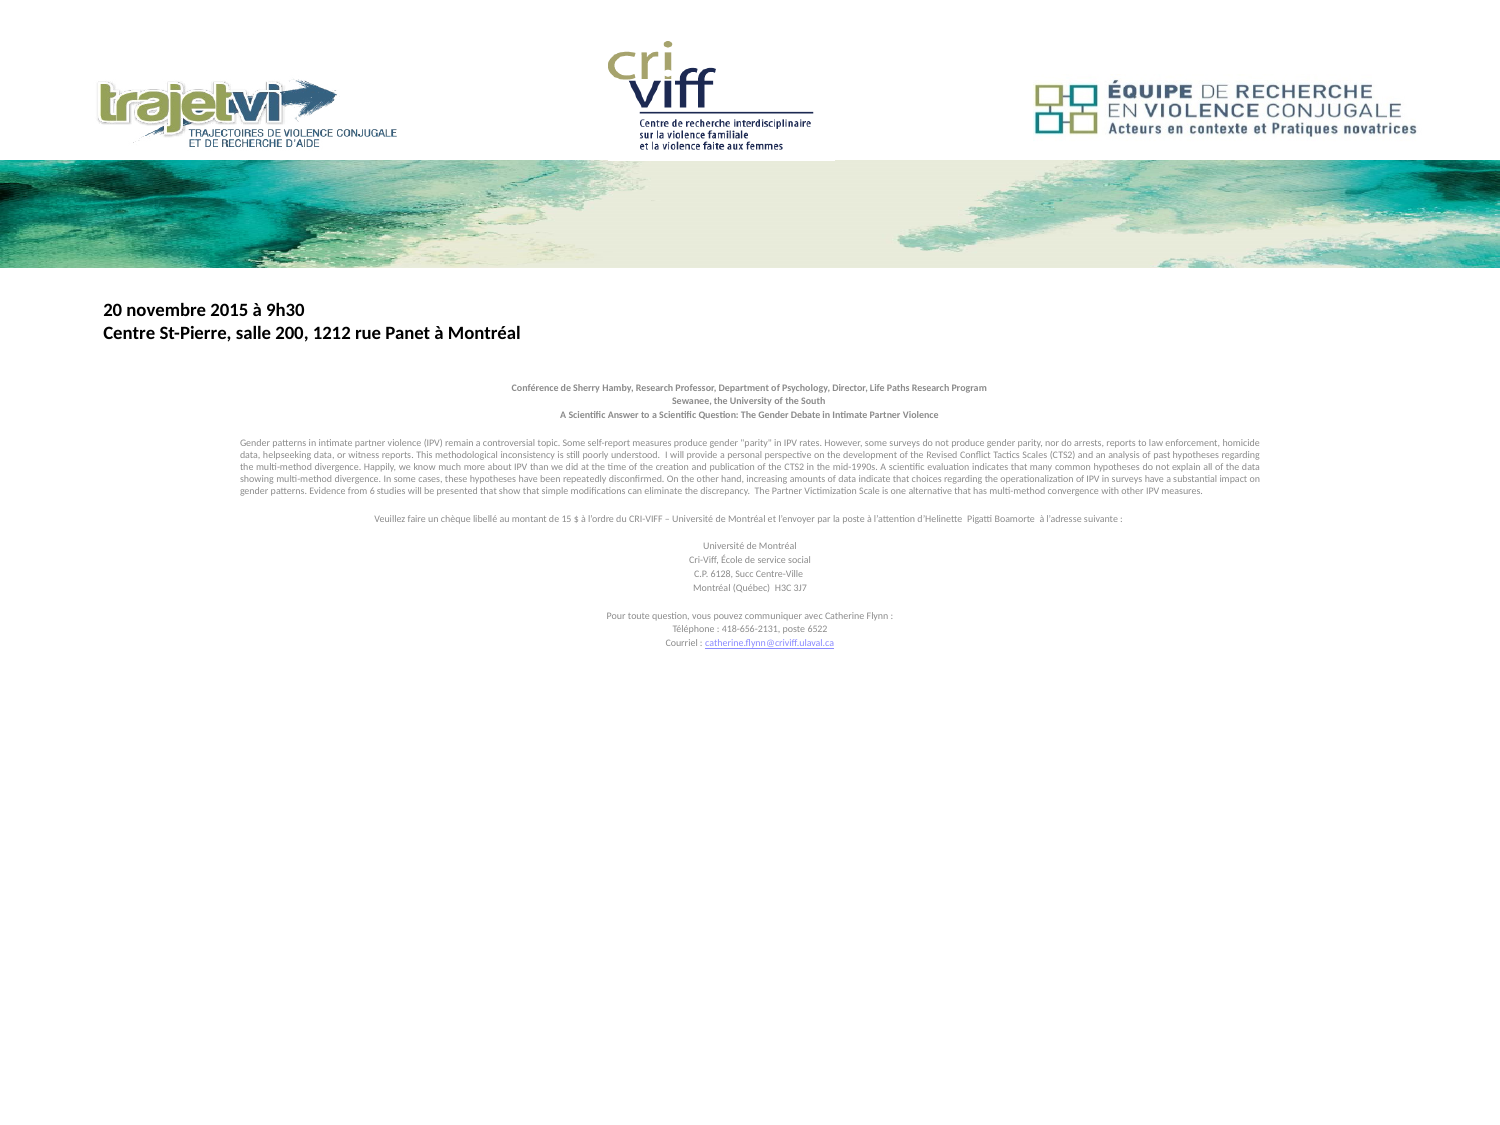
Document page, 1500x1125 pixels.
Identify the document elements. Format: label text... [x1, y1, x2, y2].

text_box 20 novembre 2015 à 9h30 Centre St-Pierre, salle 200, 1212 rue Panet à Montréal [88, 290, 573, 351]
picture [0, 41, 1500, 268]
picture [1033, 74, 1454, 155]
picture [76, 66, 406, 155]
subtitle Conférence de Sherry Hamby, Research Professor, Department of Psychology, Director, Life Paths Research Program Sewanee, the University of the South A Scientific Answer to a Scientific Question: The Gender Debate in Intimate Partner Violence Gender patterns in intimate partner violence (IPV) remain a controversial topic. Some self-report measures produce gender "parity" in IPV rates. However, some surveys do not produce gender parity, nor do arrests, reports to law enforcement, homicide data, helpseeking data, or witness reports. This methodological inconsistency is still poorly understood. I will provide a personal perspective on the development of the Revised Conflict Tactics Scales (CTS2) and an analysis of past hypotheses regarding the multi-method divergence. Happily, we know much more about IPV than we did at the time of the creation and publication of the CTS2 in the mid-1990s. A scientific evaluation indicates that many common hypotheses do not explain all of the data showing multi-method divergence. In some cases, these hypotheses have been repeatedly disconfirmed. On the other hand, increasing amounts of data indicate that choices regarding the operationalization of IPV in surveys have a substantial impact on gender patterns. Evidence from 6 studies will be presented that show that simple modifications can eliminate the discrepancy. The Partner Victimization Scale is one alternative that has multi-method convergence with other IPV measures. Veuillez faire un chèque libellé au montant de 15 $ à l’ordre du CRI-VIFF – Université de Montréal et l’envoyer par la poste à l’attention d’Helinette Pigatti Boamorte à l’adresse suivante : Université de Montréal Cri-Viff, École de service social C.P. 6128, Succ Centre-Ville Montréal (Québec) H3C 3J7 Pour toute question, vous pouvez communiquer avec Catherine Flynn : Téléphone : 418-656-2131, poste 6522 Courriel : catherine.flynn@criviff.ulaval.ca [225, 373, 1275, 661]
